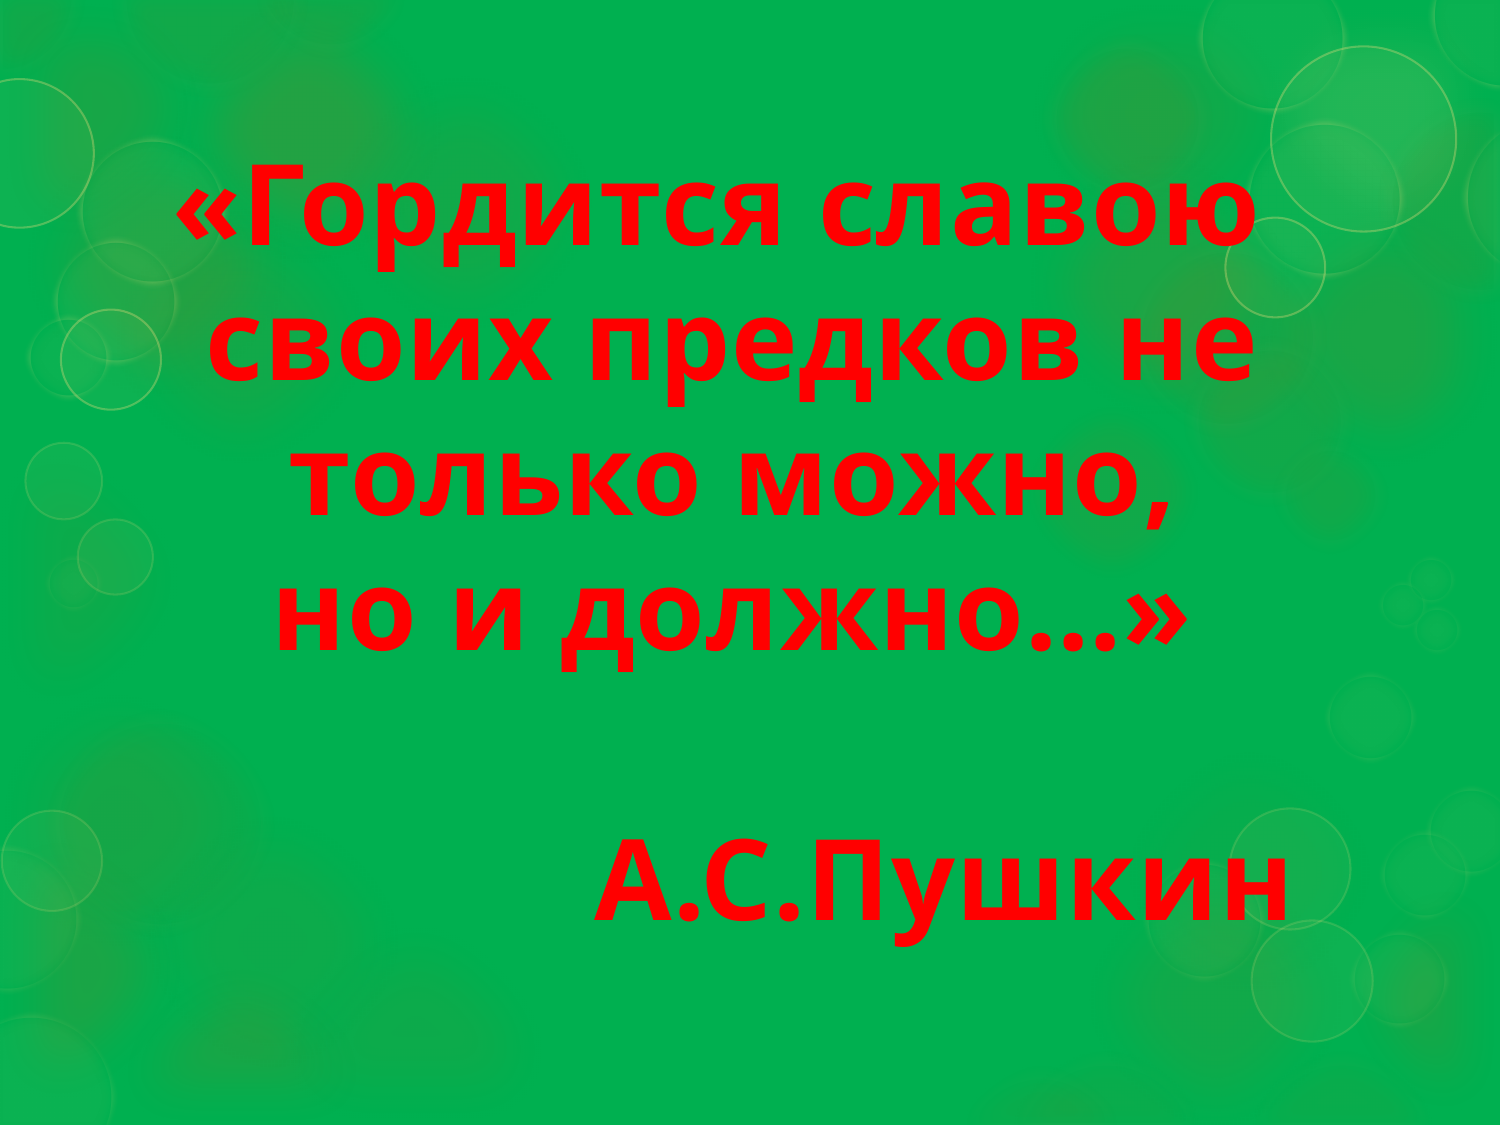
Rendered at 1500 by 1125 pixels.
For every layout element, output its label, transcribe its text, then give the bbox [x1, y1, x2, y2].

text_box «Гордится славою своих предков не только можно, но и должно…» А.С.Пушкин [17, 125, 1447, 951]
